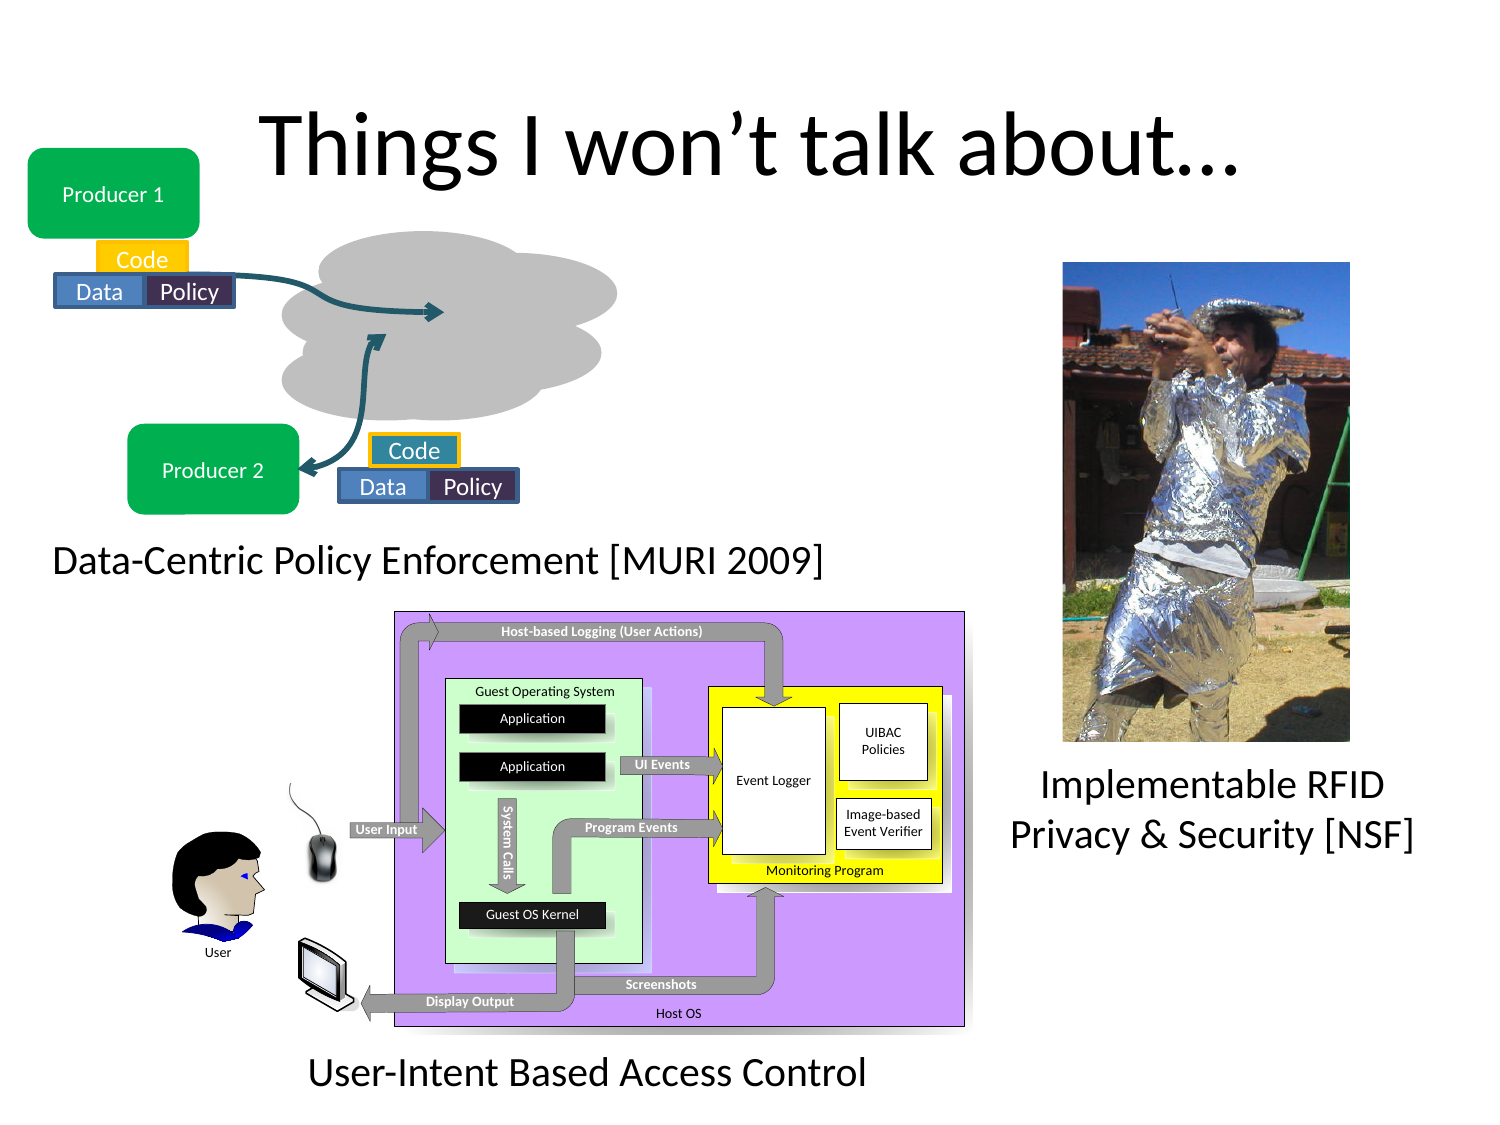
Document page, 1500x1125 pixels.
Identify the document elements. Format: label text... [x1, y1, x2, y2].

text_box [29, 149, 618, 513]
text_box User-Intent Based Access Control [237, 1047, 938, 1103]
text_box Data-Centric Policy Enforcement [MURI 2009] [37, 525, 883, 590]
text_box Implementable RFID Privacy & Security [NSF] [979, 749, 1463, 865]
title Things I won’t talk about… [75, 45, 1425, 233]
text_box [162, 608, 976, 1038]
picture [1062, 262, 1351, 742]
